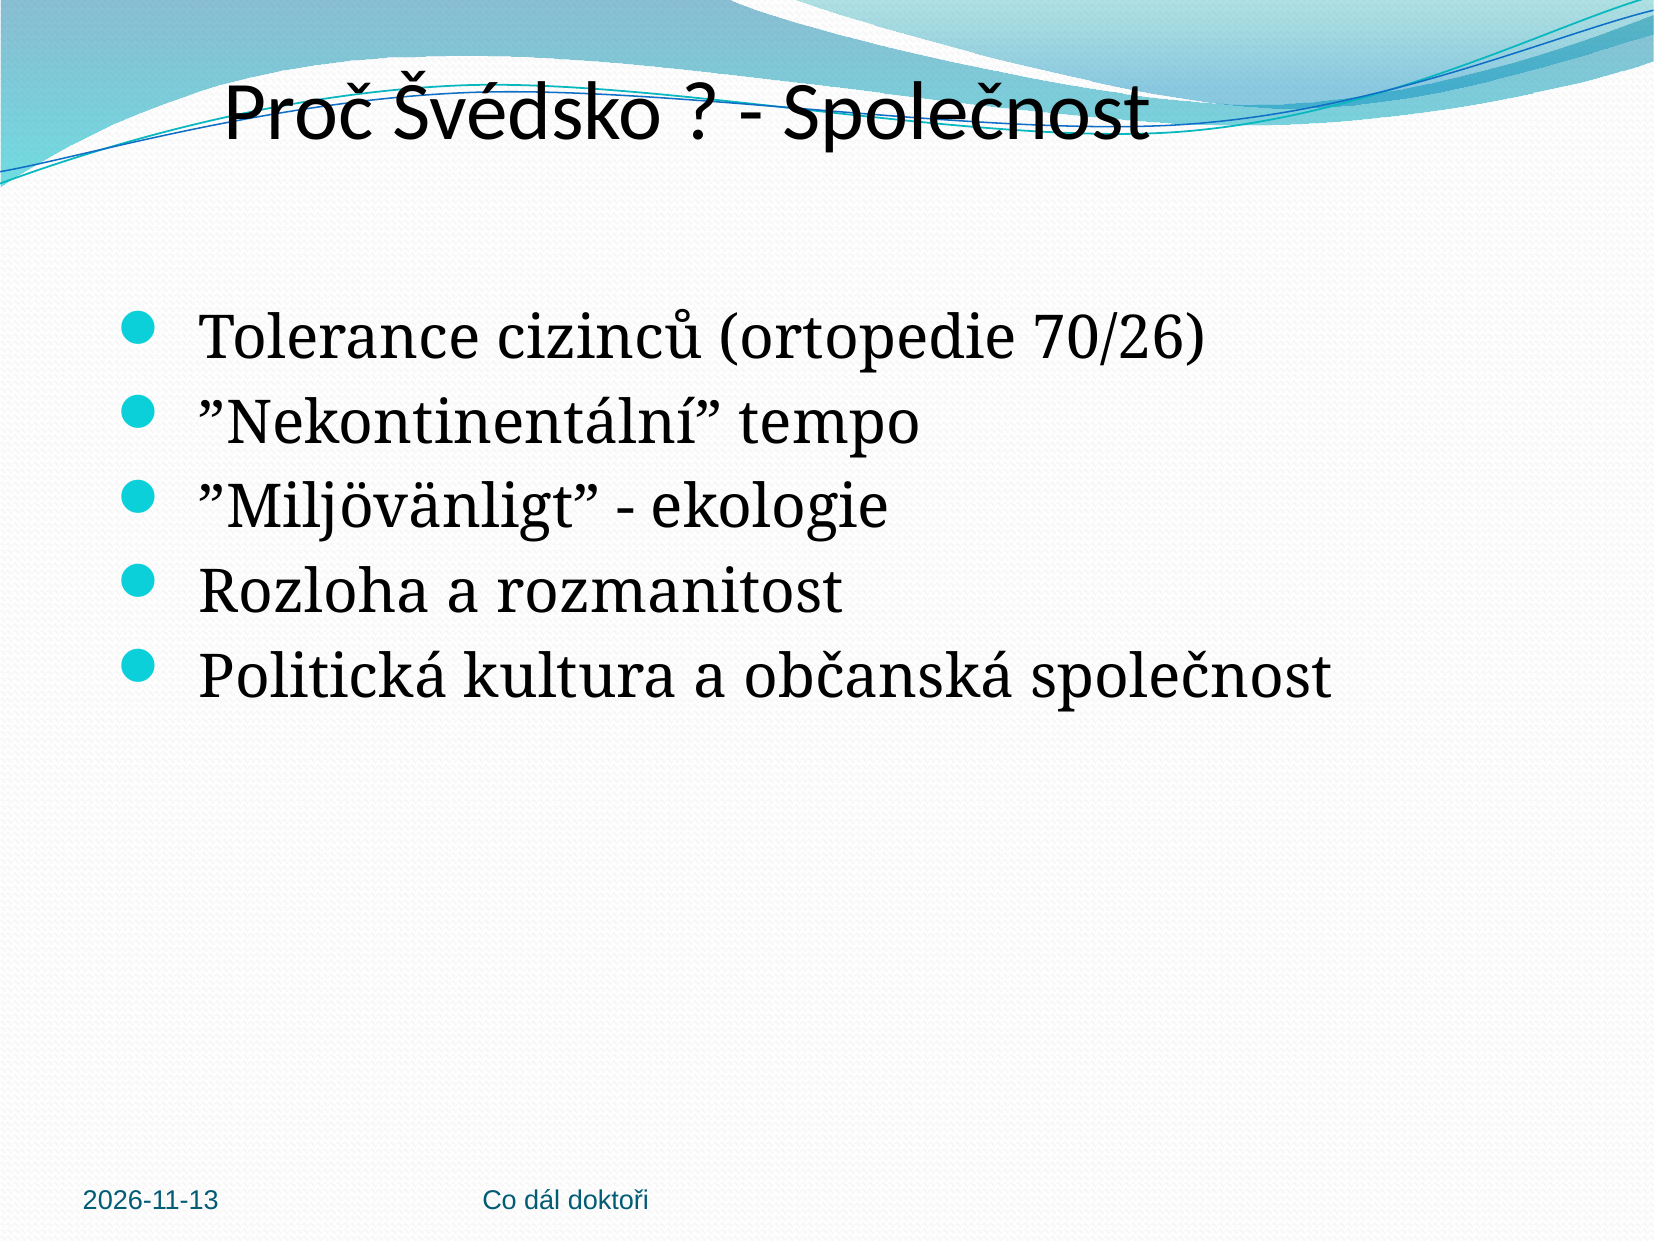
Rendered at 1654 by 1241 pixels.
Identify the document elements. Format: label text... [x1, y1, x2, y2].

list Tolerance cizinců (ortopedie 70/26) ”Nekontinentální” tempo ”Miljövänligt” - ekologie Rozloha a rozmanitost Politická kultura a občanská společnost [82, 290, 1571, 1109]
footer Co dál doktoři [482, 1149, 1089, 1216]
title Proč Švédsko ? - Společnost [82, 49, 1571, 257]
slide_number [82, 1149, 469, 1216]
